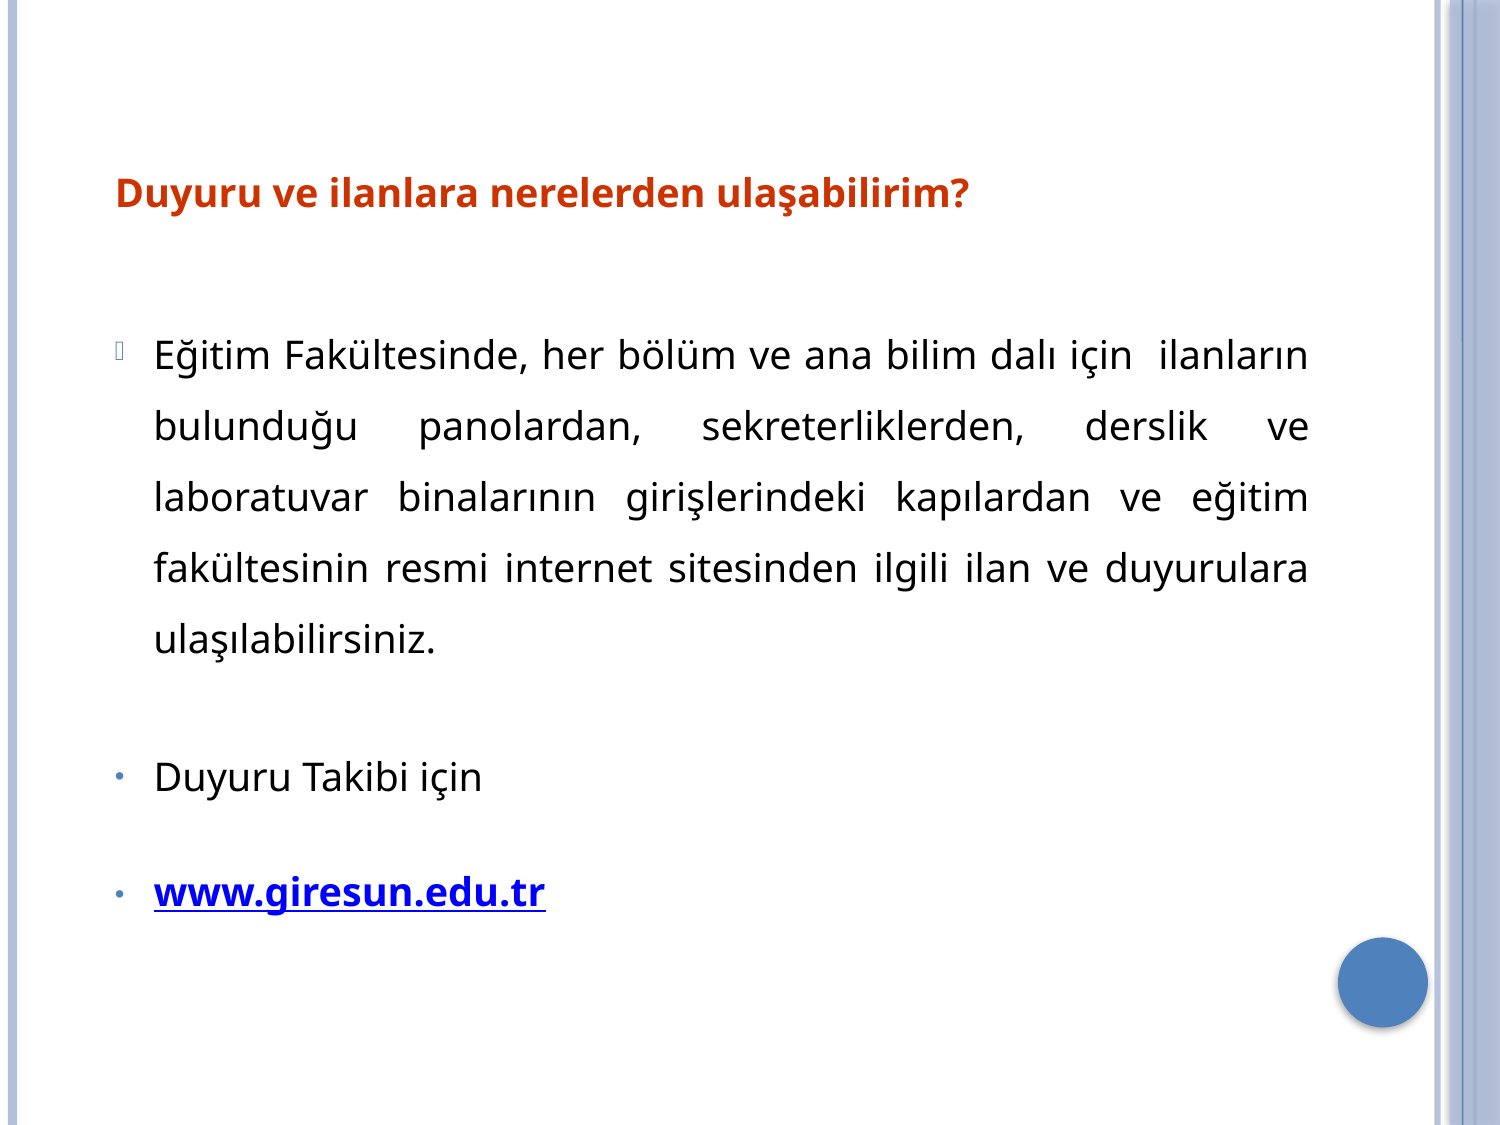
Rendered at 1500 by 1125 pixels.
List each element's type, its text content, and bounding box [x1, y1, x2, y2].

list Duyuru ve ilanlara nerelerden ulaşabilirim? Eğitim Fakültesinde, her bölüm ve ana bilim dalı için ilanların bulunduğu panolardan, sekreterliklerden, derslik ve laboratuvar binalarının girişlerindeki kapılardan ve eğitim fakültesinin resmi internet sitesinden ilgili ilan ve duyurulara ulaşılabilirsiniz. Duyuru Takibi için www.giresun.edu.tr [100, 137, 1326, 937]
